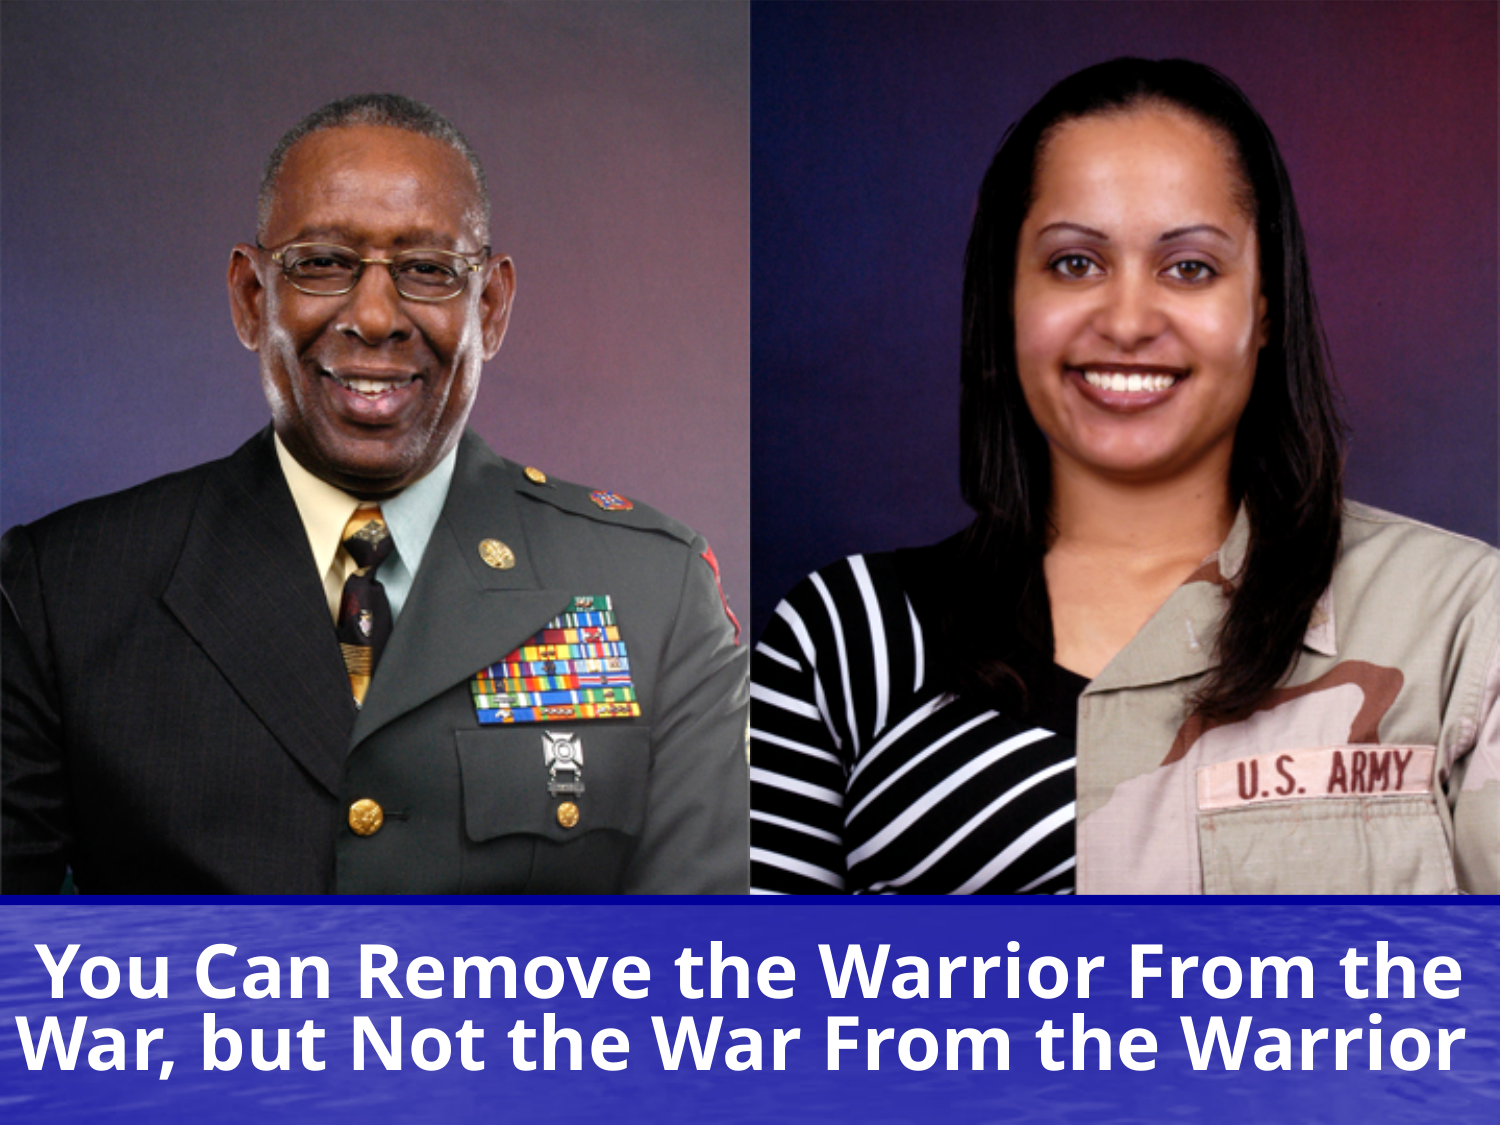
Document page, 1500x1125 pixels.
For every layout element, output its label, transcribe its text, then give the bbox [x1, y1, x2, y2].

title You Can Remove the Warrior From the War, but Not the War From the Warrior [0, 912, 1500, 1113]
picture [0, 0, 1500, 901]
